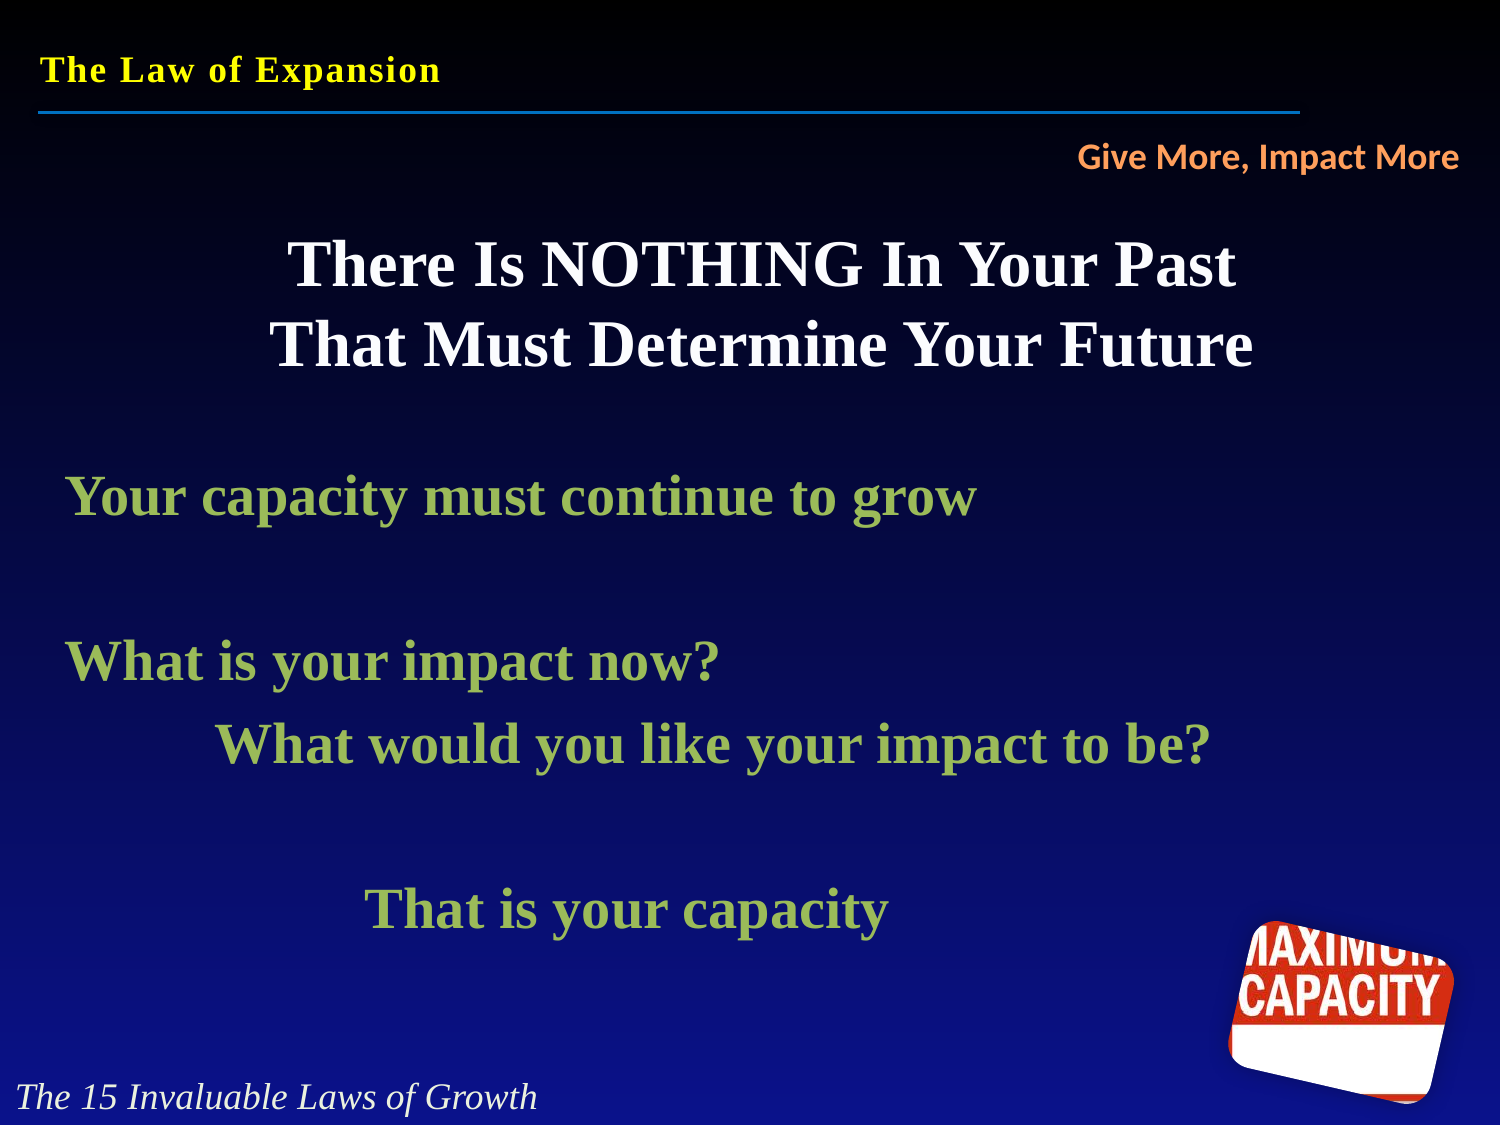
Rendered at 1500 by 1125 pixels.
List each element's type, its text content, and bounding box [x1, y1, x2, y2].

text_box There Is NOTHING In Your Past That Must Determine Your Future [62, 212, 1463, 388]
text_box Your capacity must continue to grow What is your impact now? What would you like your impact to be? That is your capacity [49, 449, 1463, 948]
text_box The 15 Invaluable Laws of Growth [0, 1064, 688, 1125]
text_box Give More, Impact More [774, 124, 1475, 185]
text_box The Law of Expansion [24, 37, 1475, 98]
picture [1228, 921, 1455, 1104]
